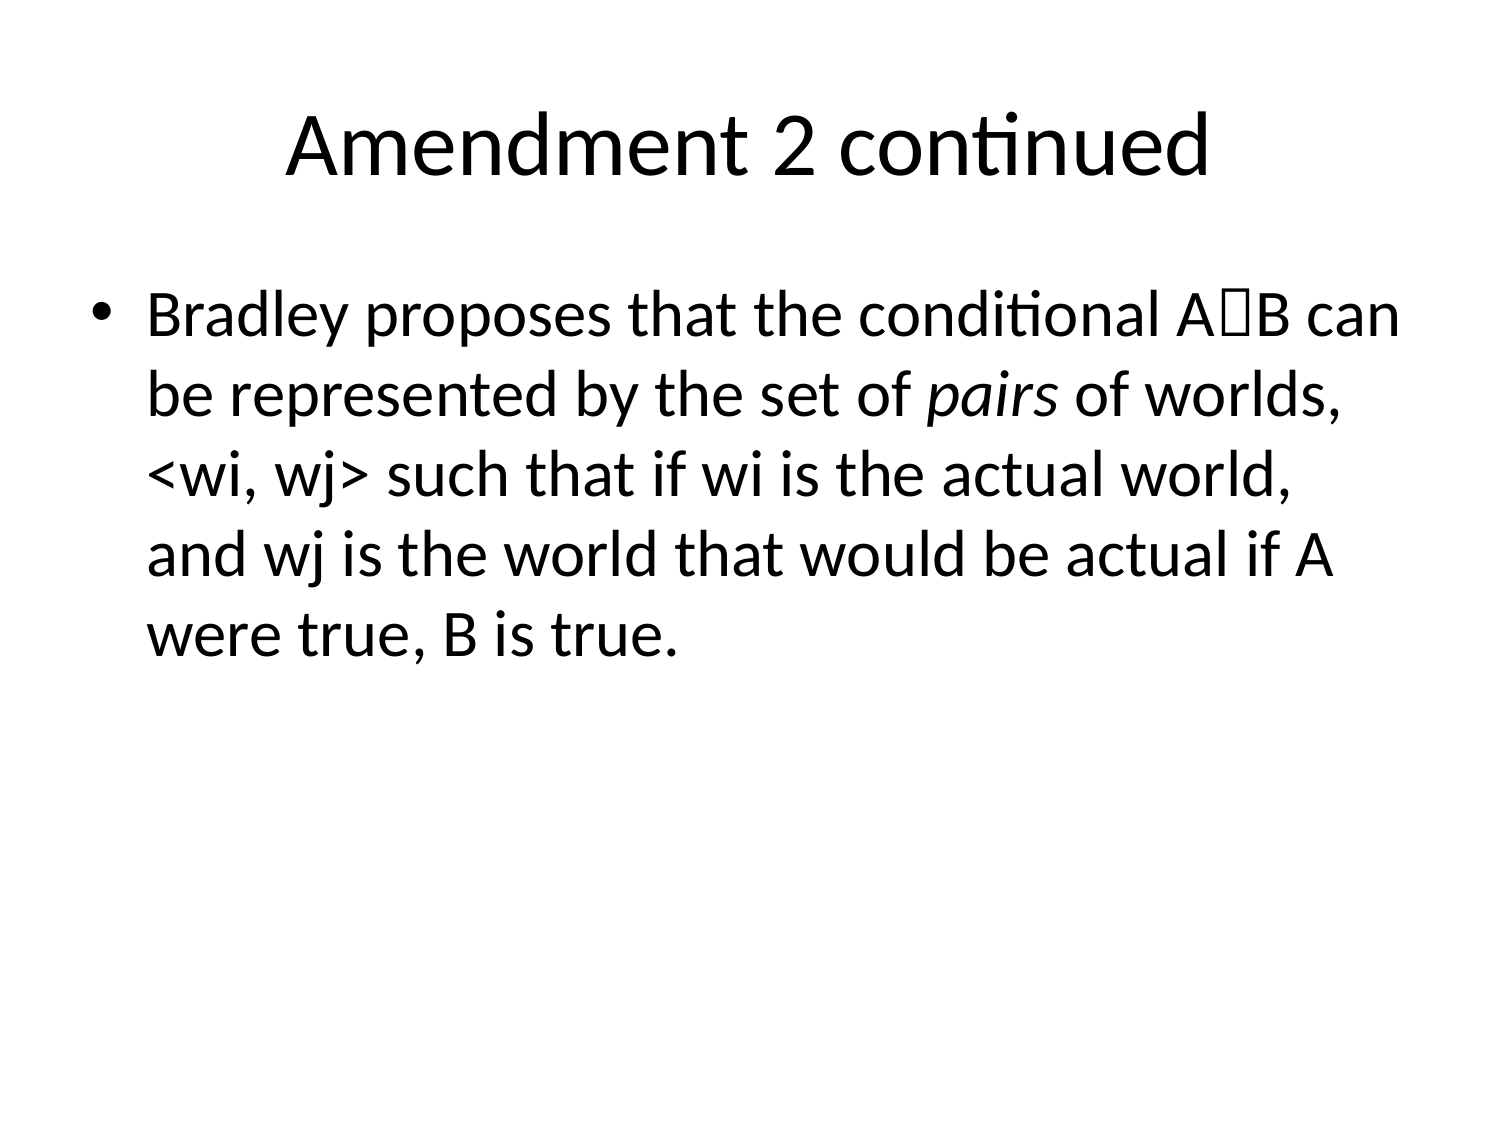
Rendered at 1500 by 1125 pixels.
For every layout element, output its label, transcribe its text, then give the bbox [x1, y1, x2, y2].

title Amendment 2 continued [75, 45, 1425, 233]
list Bradley proposes that the conditional AB can be represented by the set of pairs of worlds, <wi, wj> such that if wi is the actual world, and wj is the world that would be actual if A were true, B is true. [75, 262, 1425, 1005]
